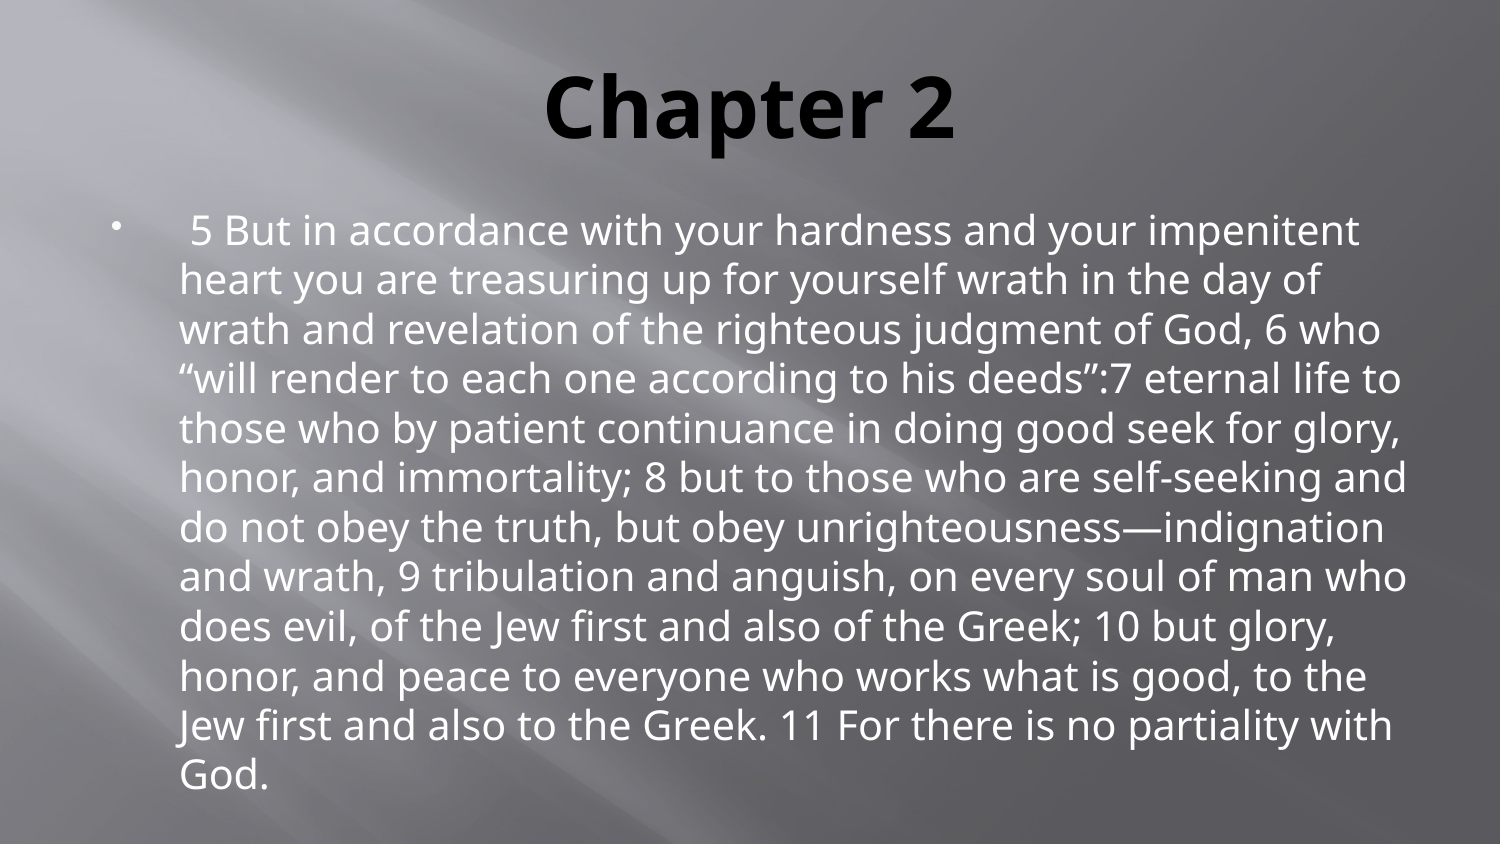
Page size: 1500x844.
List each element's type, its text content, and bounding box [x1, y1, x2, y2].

title Chapter 2 [75, 33, 1425, 175]
list 5 But in accordance with your hardness and your impenitent heart you are treasuring up for yourself wrath in the day of wrath and revelation of the righteous judgment of God, 6 who “will render to each one according to his deeds”:7 eternal life to those who by patient continuance in doing good seek for glory, honor, and immortality; 8 but to those who are self-seeking and do not obey the truth, but obey unrighteousness—indignation and wrath, 9 tribulation and anguish, on every soul of man who does evil, of the Jew first and also of the Greek; 10 but glory, honor, and peace to everyone who works what is good, to the Jew first and also to the Greek. 11 For there is no partiality with God. [75, 196, 1425, 810]
